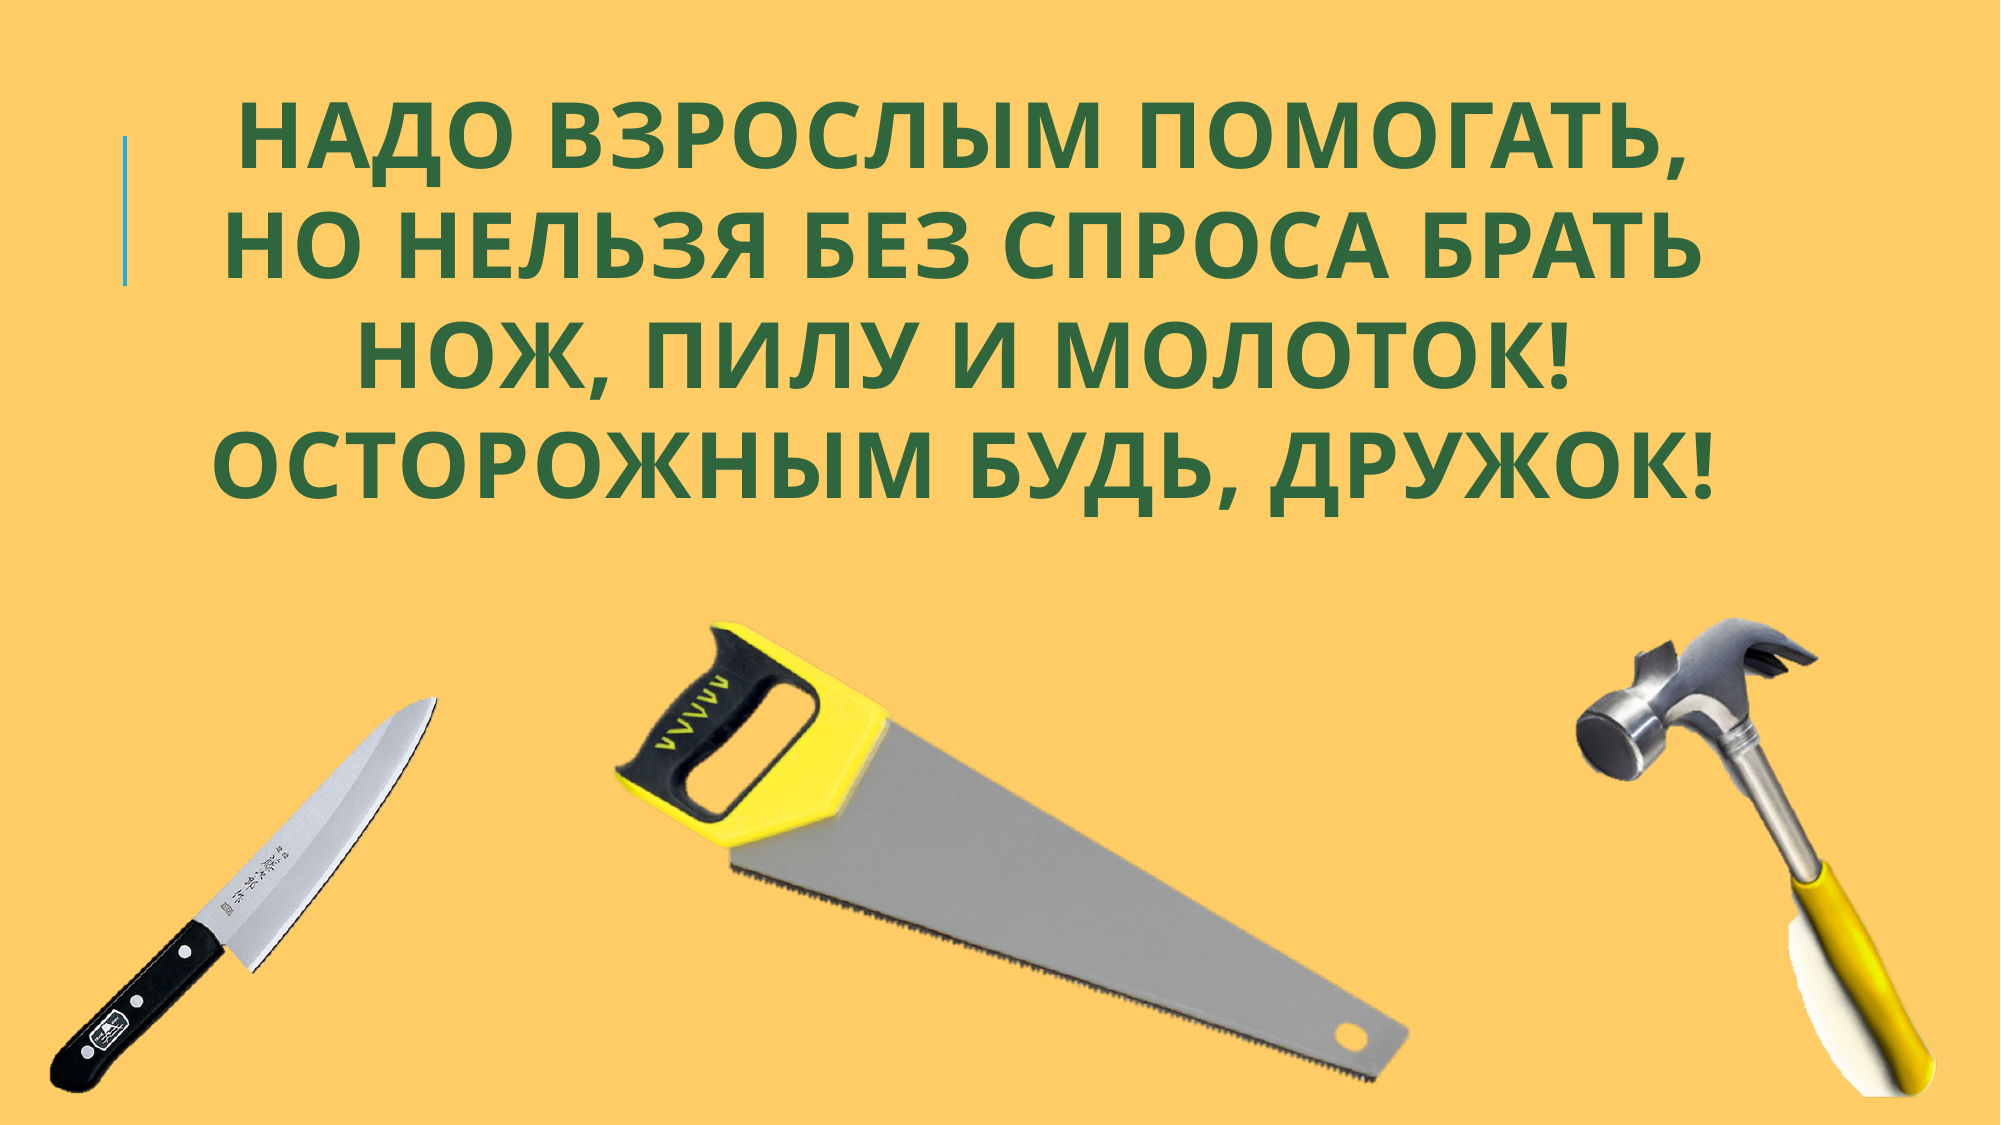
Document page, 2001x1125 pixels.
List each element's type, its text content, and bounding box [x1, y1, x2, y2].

picture [530, 513, 1527, 1125]
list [31, 681, 455, 1105]
title Надо взрослым помогать, Но нельзя без спроса брать Нож, пилу и молоток! Осторожным будь, дружок! [168, 96, 1763, 608]
picture [1559, 587, 1966, 1125]
